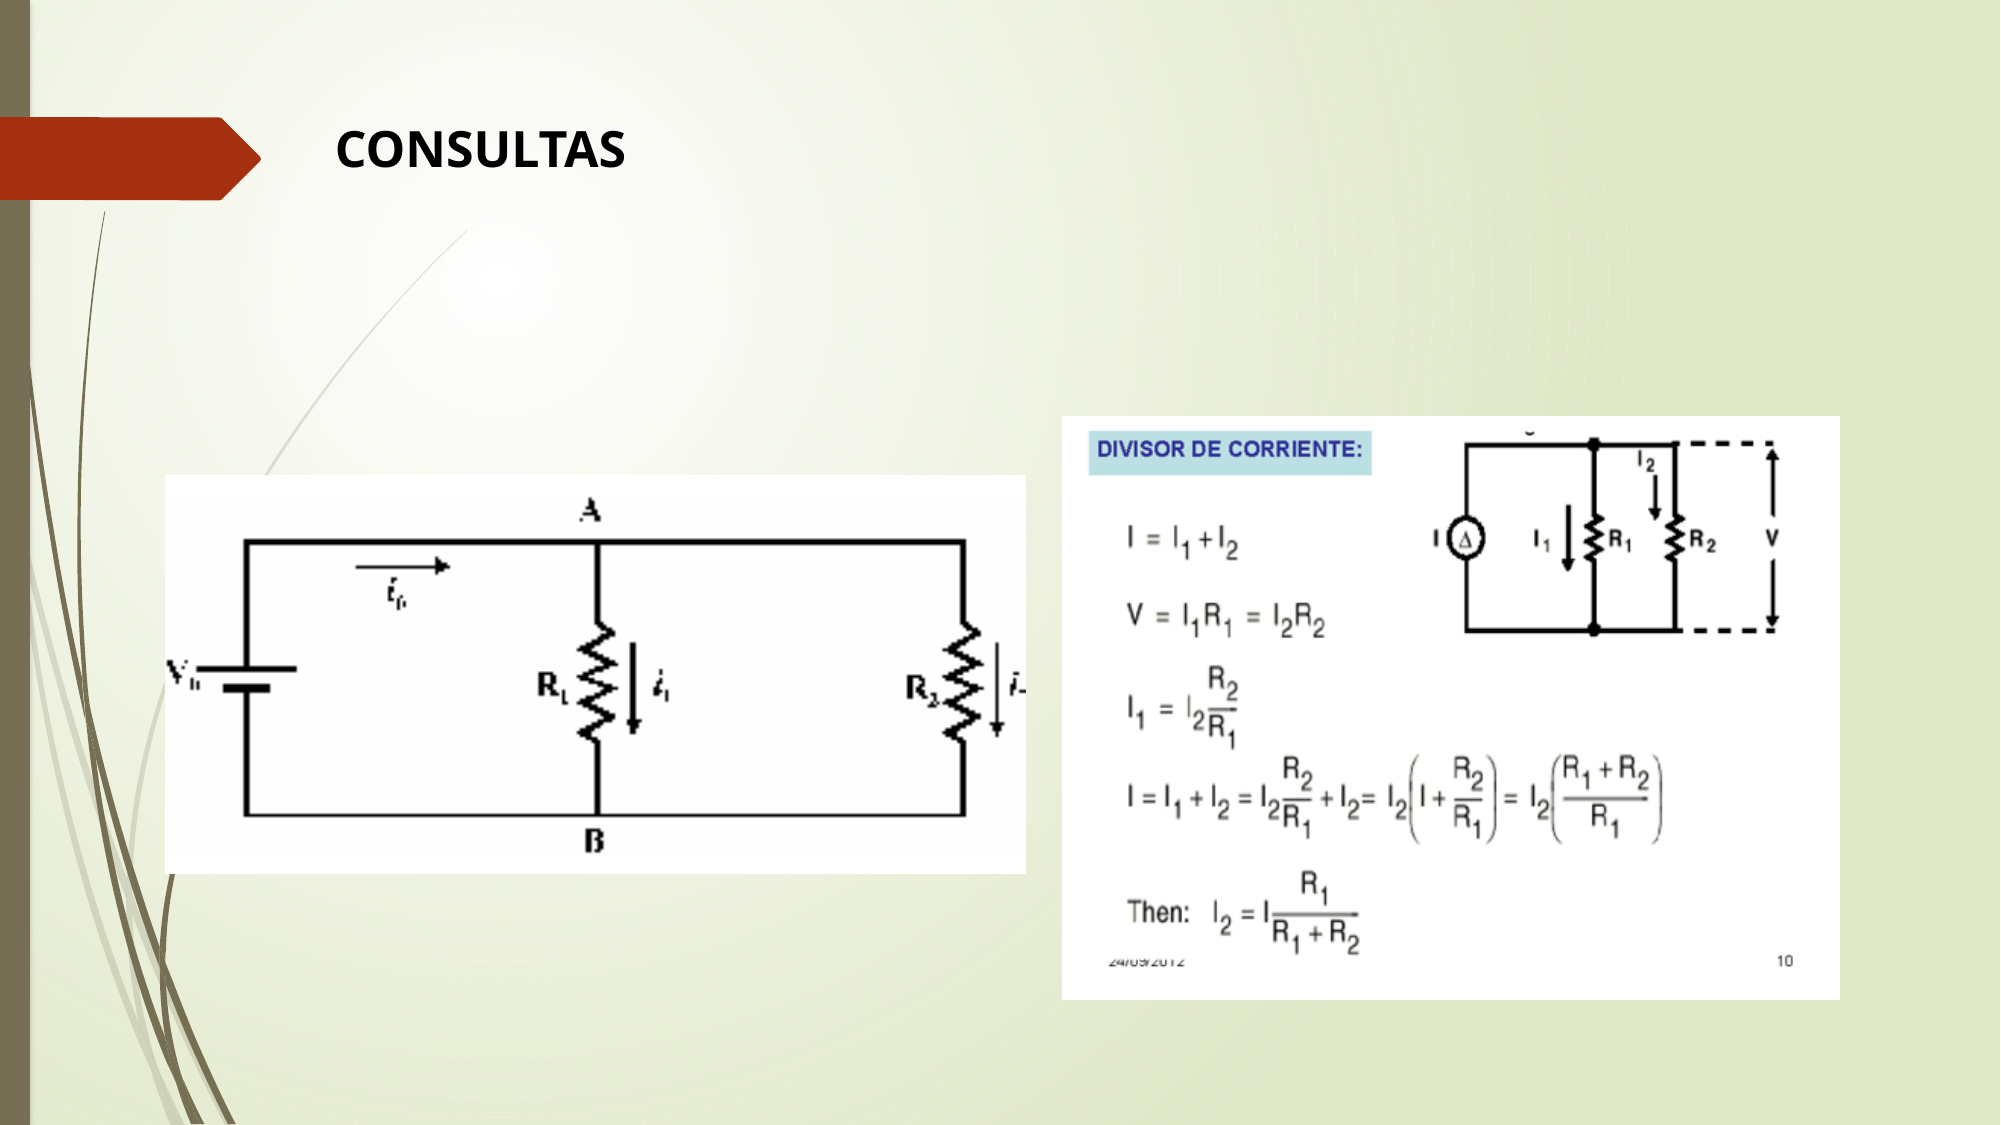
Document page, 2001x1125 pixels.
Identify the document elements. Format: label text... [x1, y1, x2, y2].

picture [1062, 416, 1841, 1001]
text_box CONSULTAS [319, 109, 654, 185]
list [165, 475, 1026, 874]
